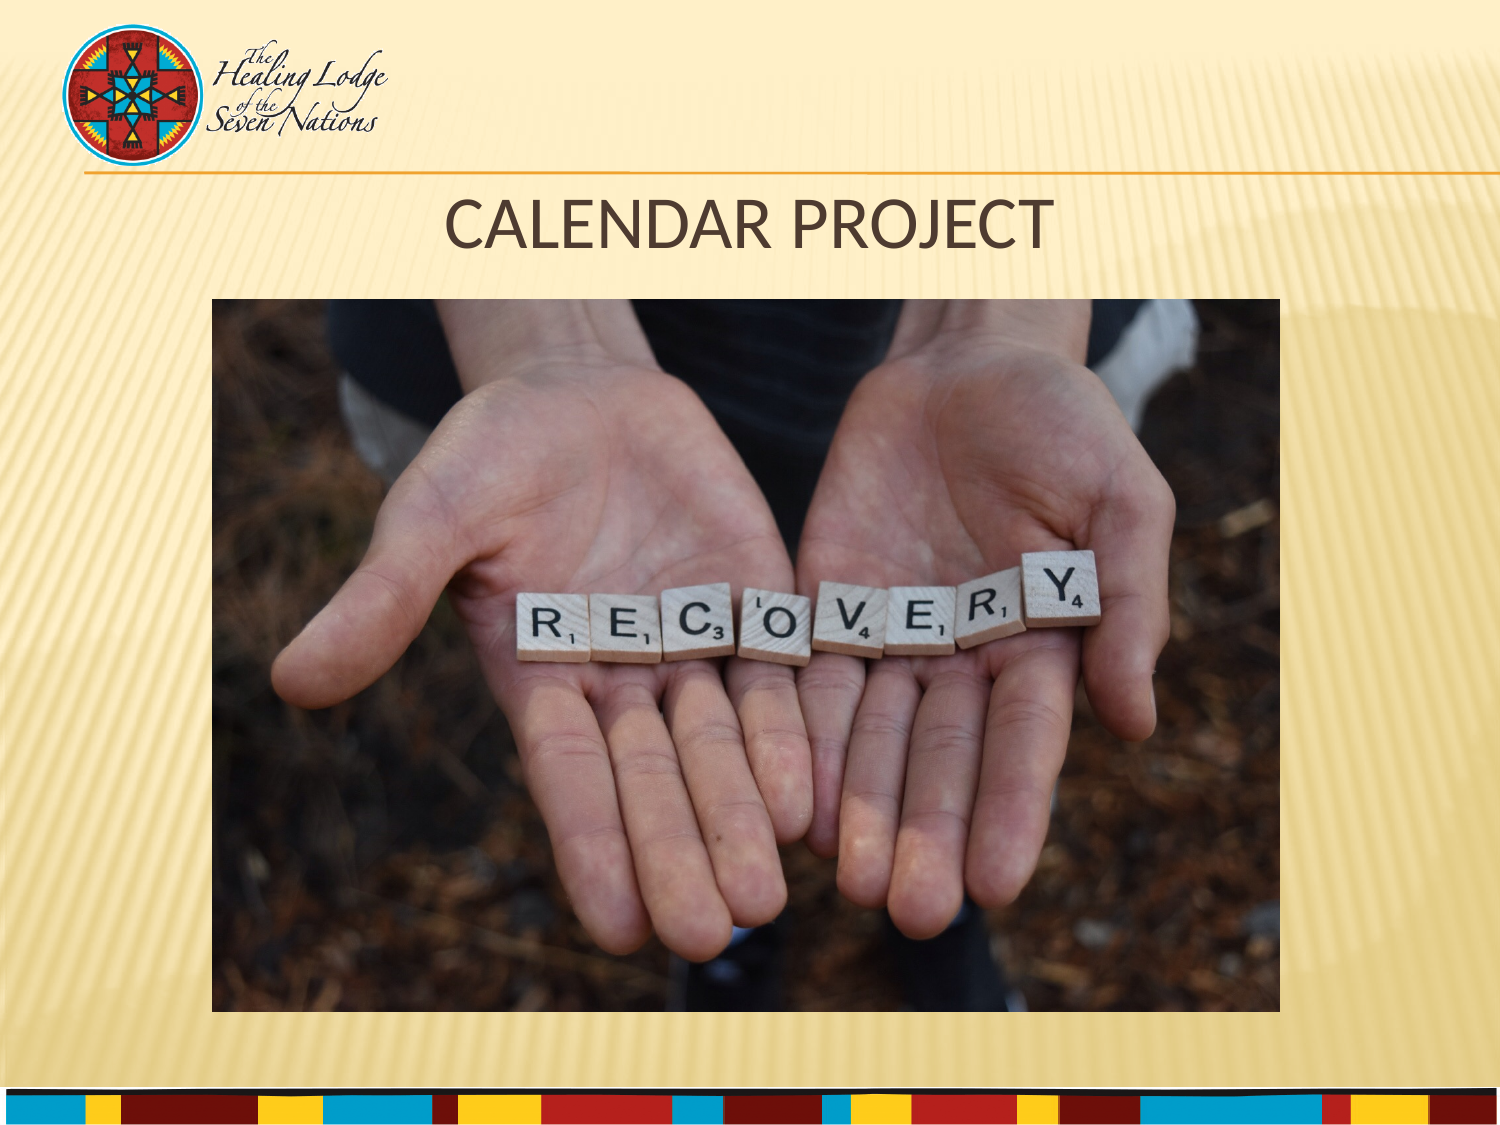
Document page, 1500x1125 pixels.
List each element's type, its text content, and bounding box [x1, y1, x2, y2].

title CALENDAR PROJECT [37, 149, 1463, 288]
picture [140, 24, 388, 149]
picture [67, 29, 199, 149]
picture [212, 299, 1281, 1012]
picture [0, 1087, 1500, 1125]
picture [62, 24, 125, 88]
picture [62, 103, 85, 149]
